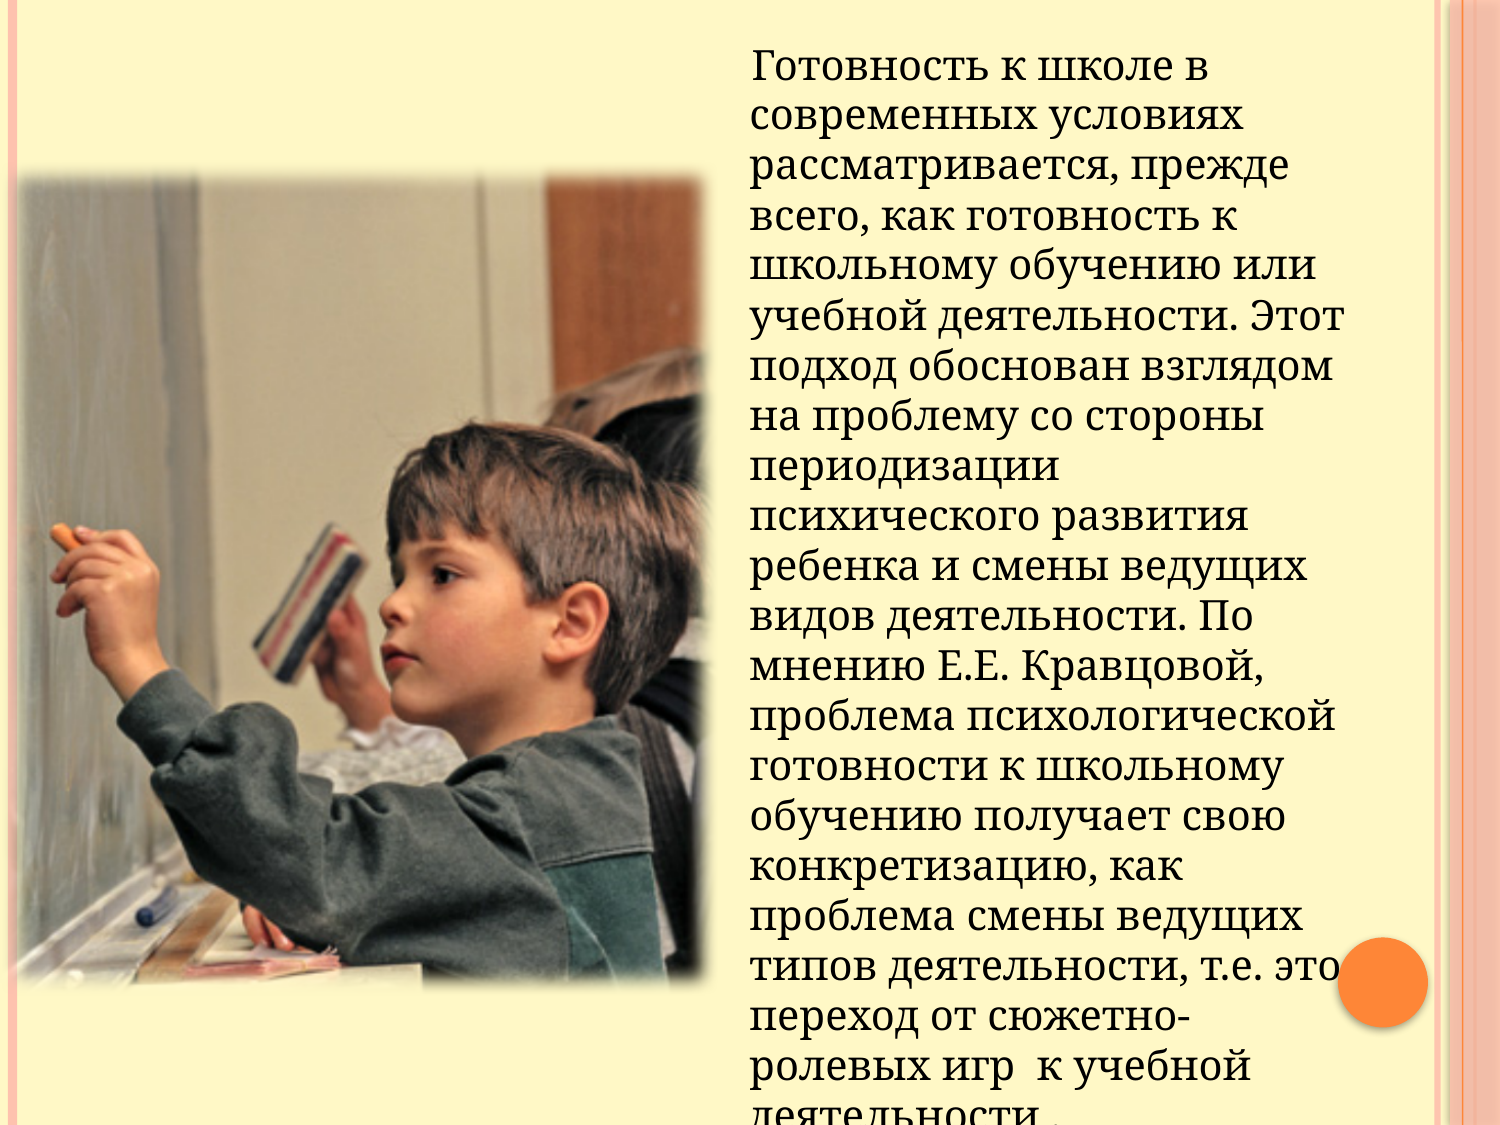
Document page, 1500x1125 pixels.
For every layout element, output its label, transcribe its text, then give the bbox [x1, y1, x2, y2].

list Готовность к школе в современных условиях рассматривается, прежде всего, как готовность к школьному обучению или учебной деятельности. Этот подход обоснован взглядом на проблему со стороны периодизации психического развития ребенка и смены ведущих видов деятельности. По мнению Е.Е. Кравцовой, проблема психологической готовности к школьному обучению получает свою конкретизацию, как проблема смены ведущих типов деятельности, т.е. это переход от сюжетно-ролевых игр к учебной деятельности . [584, 30, 1376, 1035]
picture [0, 160, 720, 996]
